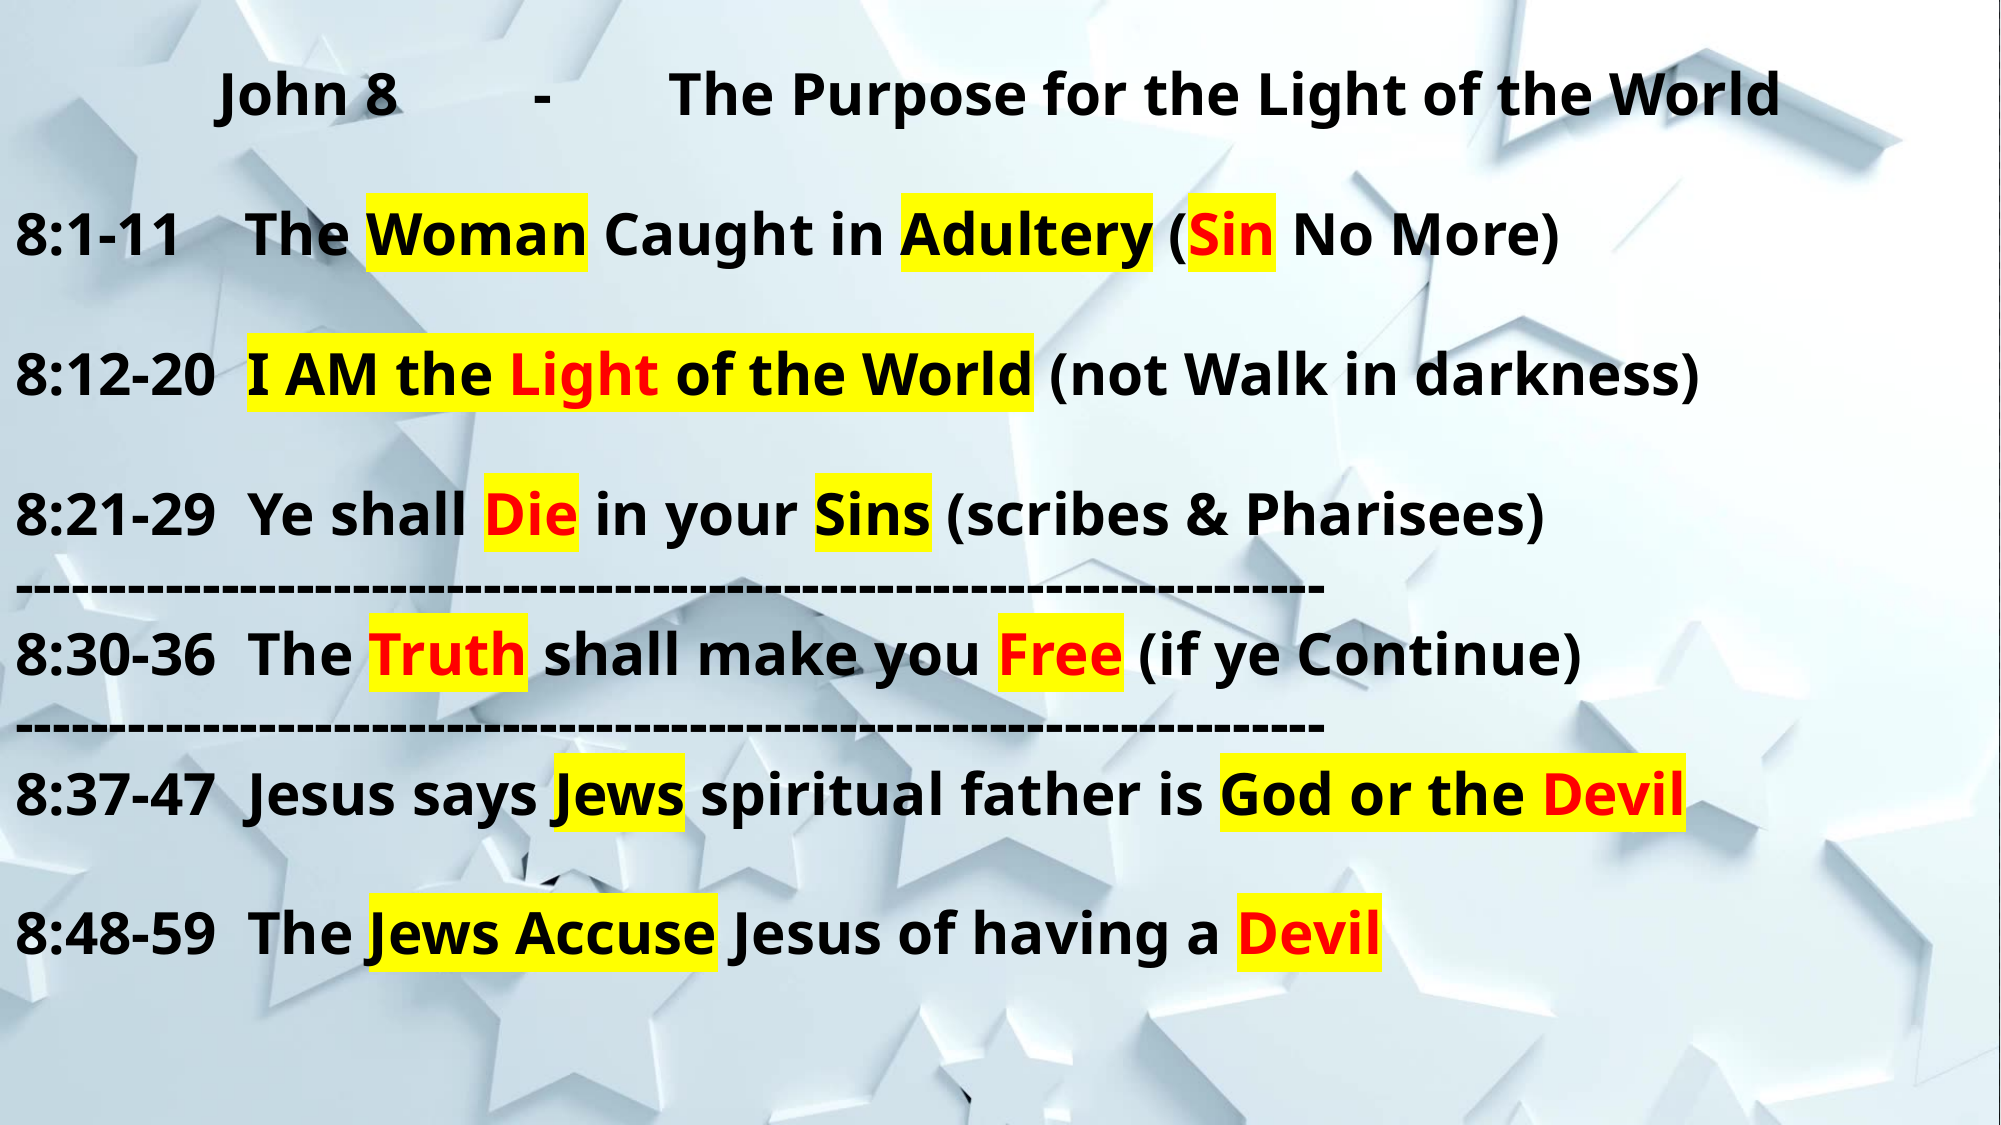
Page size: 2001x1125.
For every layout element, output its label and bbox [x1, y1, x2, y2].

text_box [0, 0, 2000, 1125]
